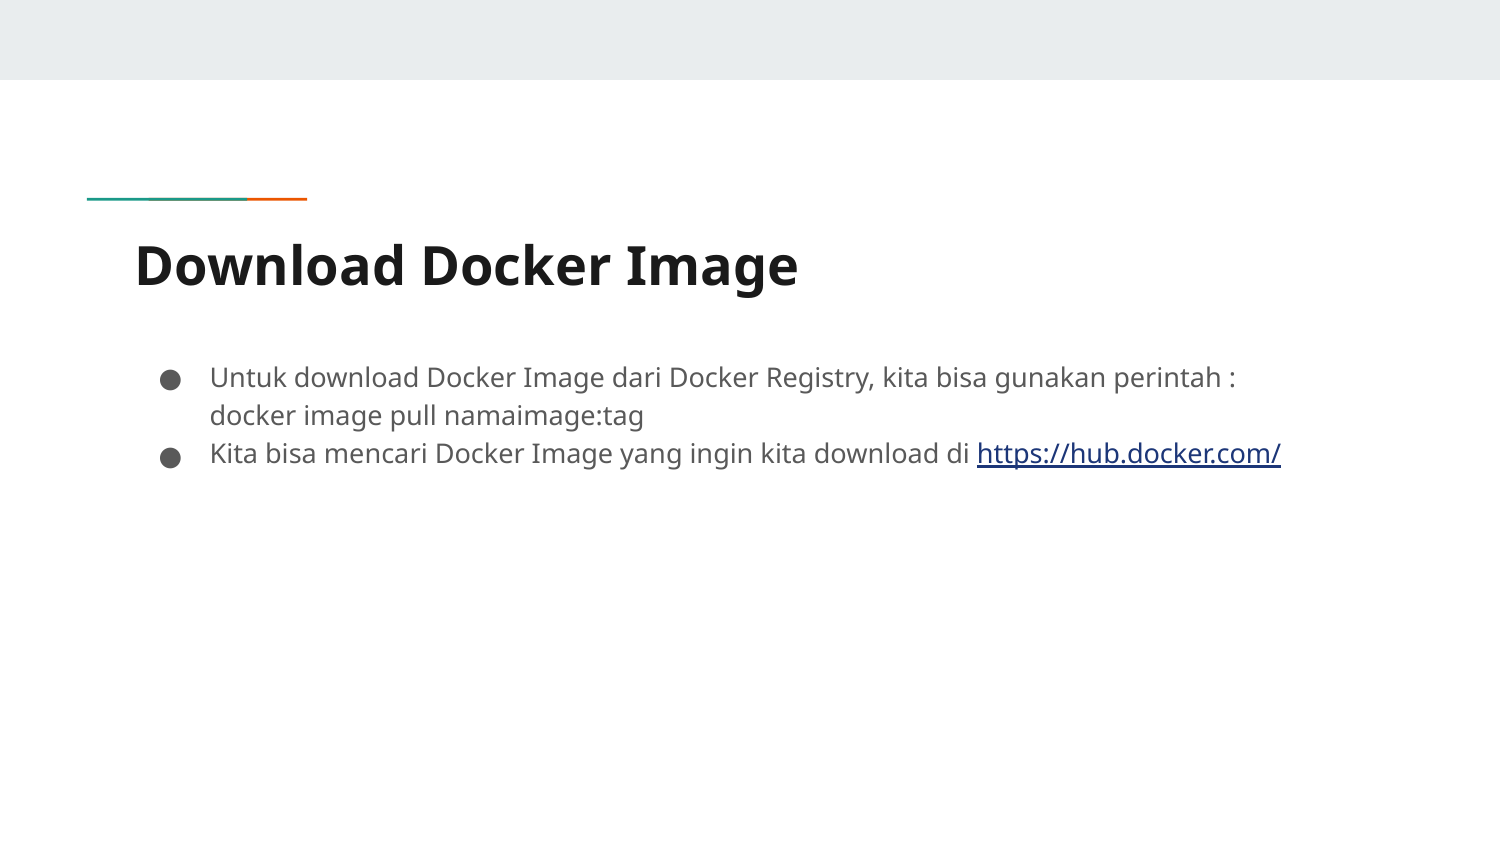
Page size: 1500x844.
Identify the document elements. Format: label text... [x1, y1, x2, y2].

title Download Docker Image [119, 216, 1381, 305]
list Untuk download Docker Image dari Docker Registry, kita bisa gunakan perintah : docker image pull namaimage:tag Kita bisa mencari Docker Image yang ingin kita download di https://hub.docker.com/ [119, 341, 1381, 712]
